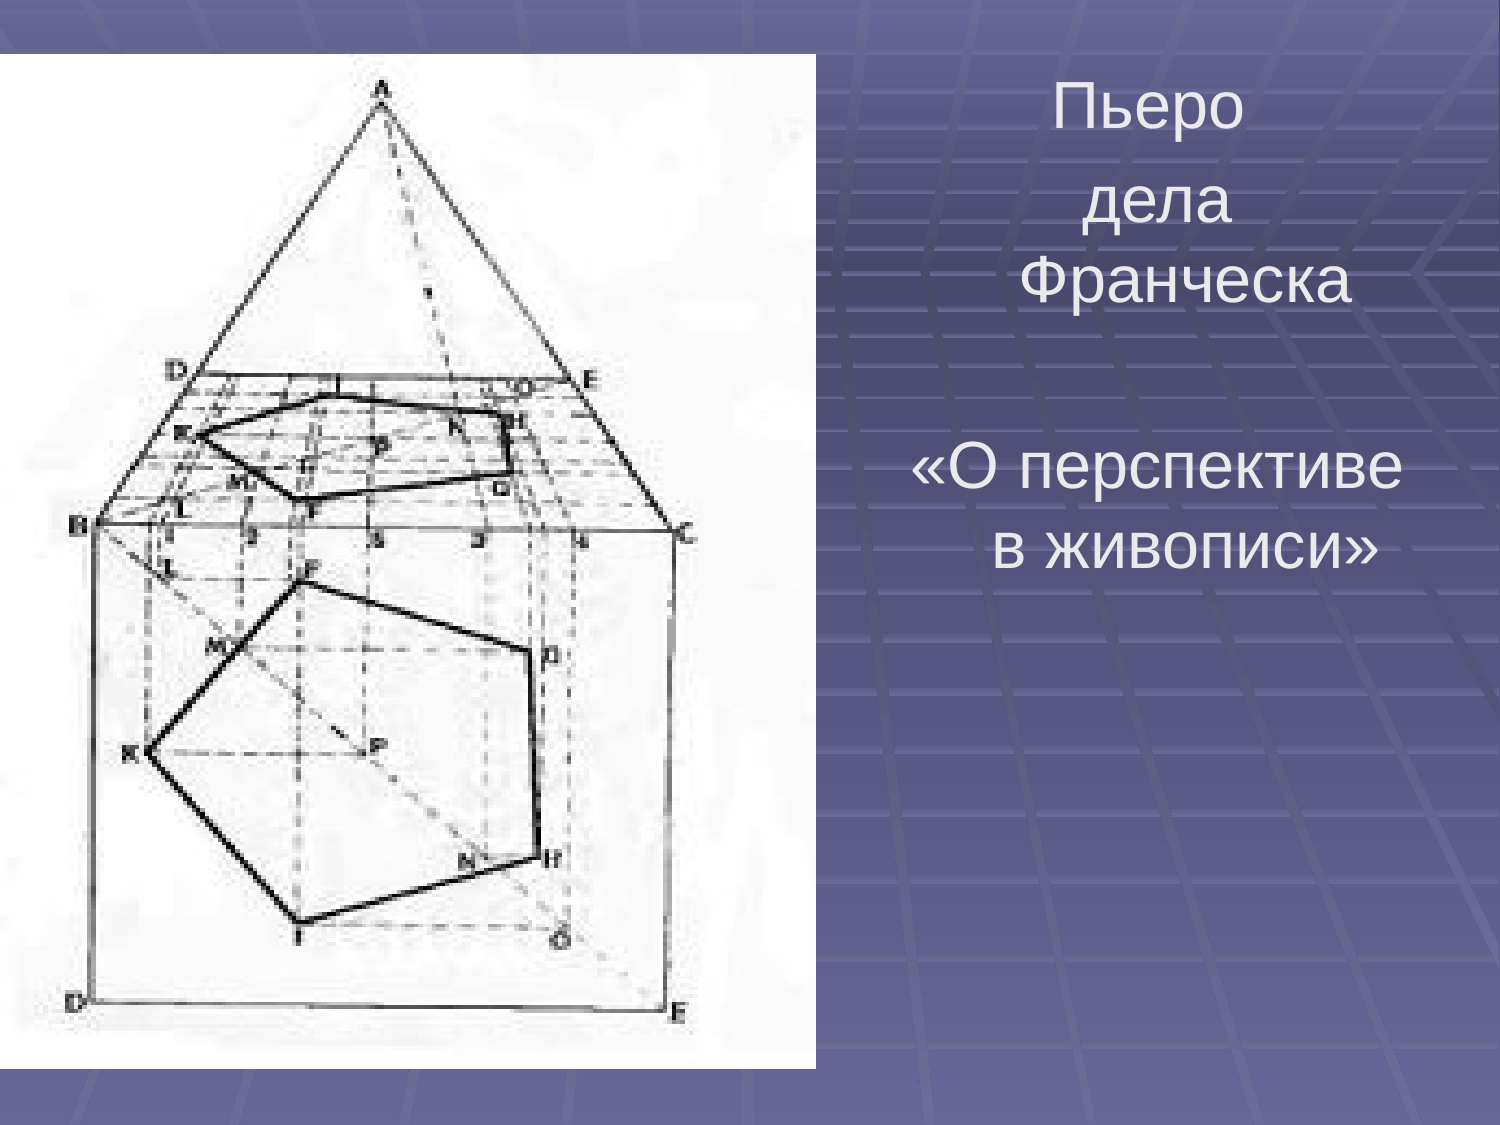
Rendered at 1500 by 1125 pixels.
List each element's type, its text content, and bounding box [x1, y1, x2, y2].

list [0, 54, 816, 1069]
list Пьеро дела Франческа «О перспективе в живописи» [891, 54, 1425, 1001]
